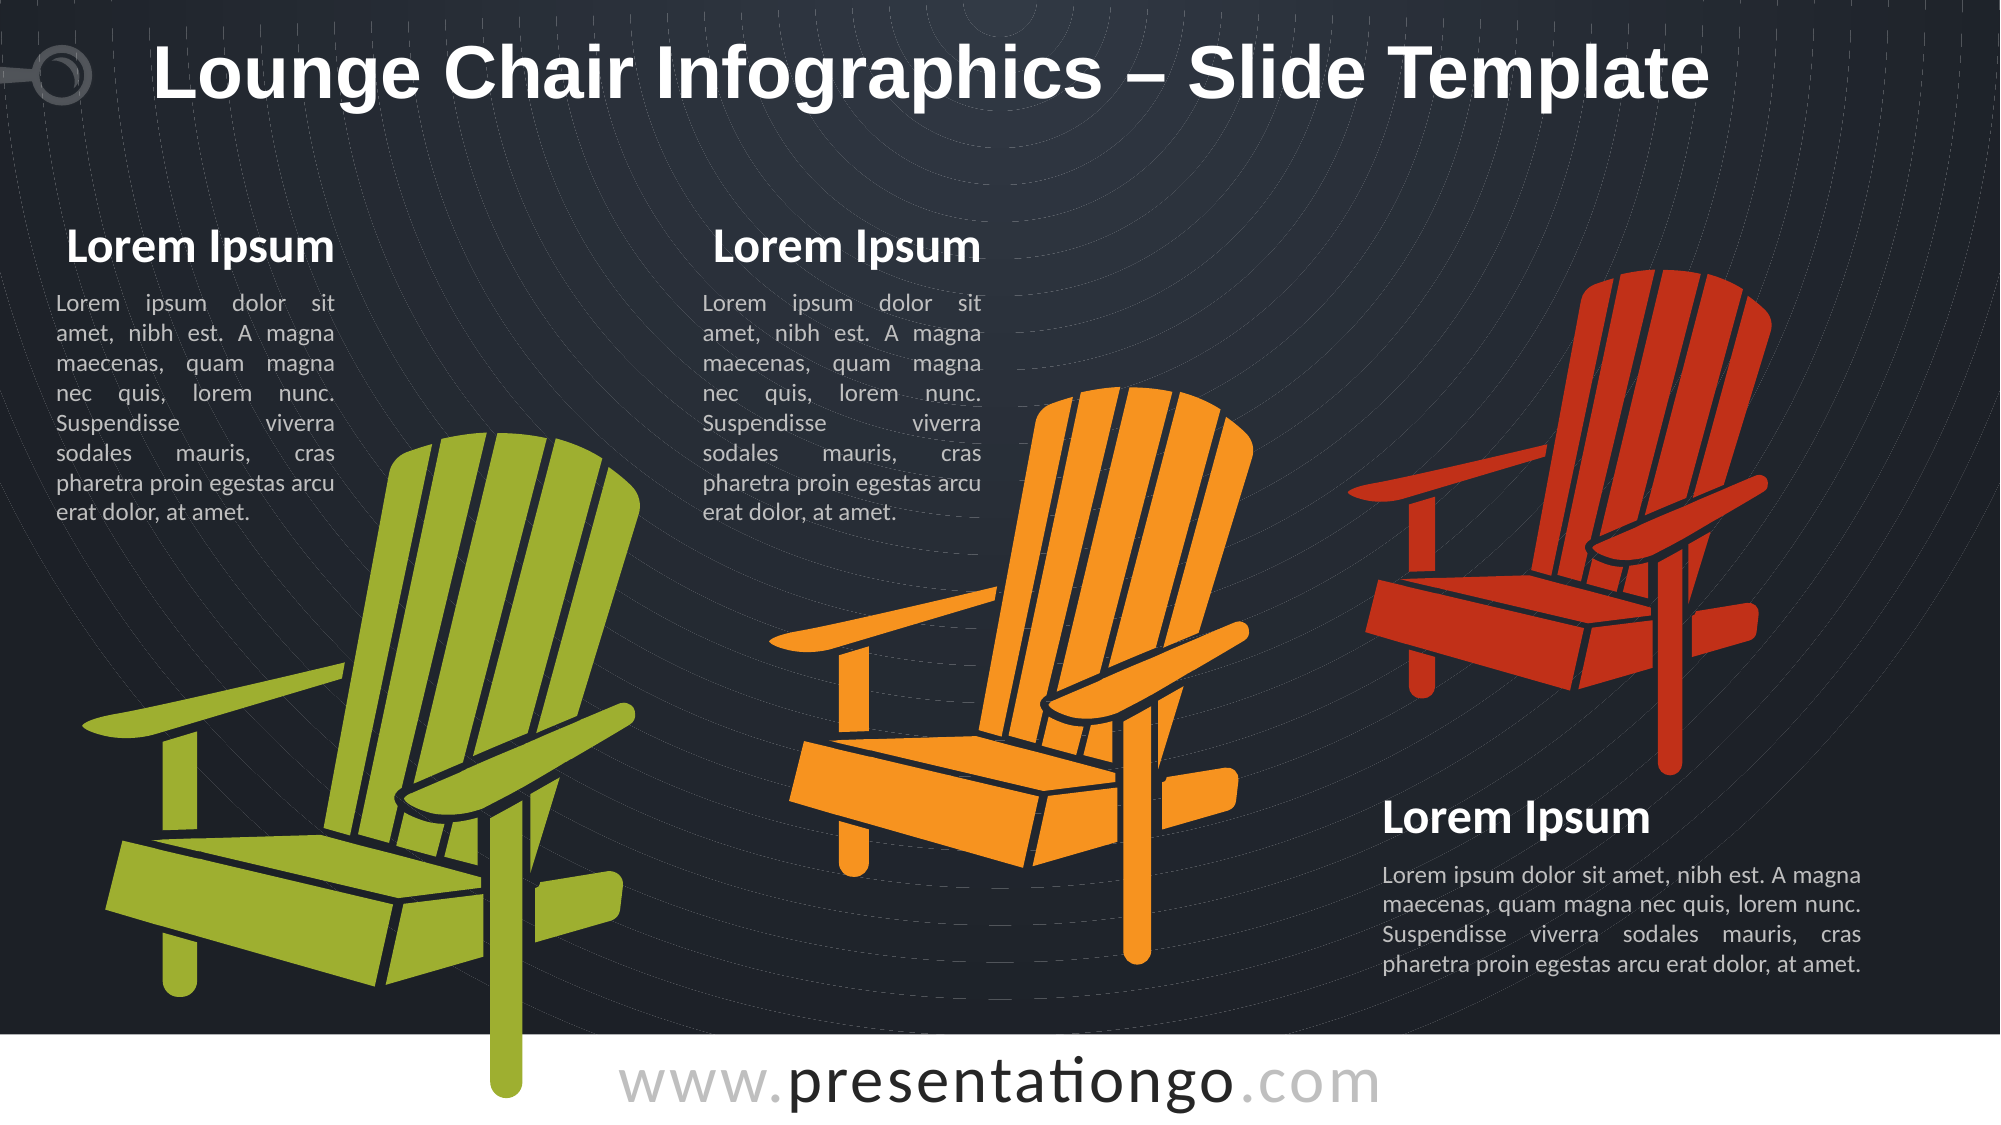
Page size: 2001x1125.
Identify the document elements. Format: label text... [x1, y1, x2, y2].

text_box [403, 702, 636, 815]
text_box [1032, 787, 1118, 867]
text_box [1408, 649, 1436, 699]
title Lounge Chair Infographics – Slide Template [137, 26, 1863, 148]
text_box [838, 820, 869, 877]
text_box [1657, 549, 1683, 775]
text_box [162, 731, 198, 831]
text_box [1408, 496, 1436, 572]
text_box [1048, 621, 1250, 719]
text_box [1400, 575, 1651, 624]
text_box [105, 840, 394, 987]
text_box [978, 396, 1073, 737]
text_box [1123, 706, 1152, 965]
text_box [1692, 295, 1772, 498]
text_box [838, 646, 869, 733]
text_box [1622, 562, 1649, 599]
text_box [535, 871, 624, 943]
text_box [1347, 444, 1548, 502]
text_box [1083, 721, 1113, 763]
text_box [530, 777, 560, 873]
text_box [1586, 558, 1624, 592]
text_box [702, 203, 983, 537]
text_box [1688, 531, 1711, 605]
text_box [413, 433, 547, 784]
text_box [1531, 278, 1614, 576]
text_box [151, 834, 482, 899]
text_box [1162, 767, 1239, 830]
text_box [358, 432, 487, 843]
text_box [472, 438, 603, 757]
text_box [323, 444, 433, 836]
text_box [1158, 686, 1184, 770]
text_box [444, 817, 478, 866]
text_box [1578, 620, 1653, 690]
text_box [490, 800, 523, 1099]
text_box [1691, 602, 1759, 658]
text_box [56, 203, 336, 537]
text_box [769, 586, 998, 653]
text_box [385, 894, 484, 985]
text_box [1056, 387, 1173, 692]
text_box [1382, 775, 1863, 987]
text_box [789, 741, 1039, 868]
text_box [1163, 416, 1254, 648]
text_box [1041, 716, 1084, 756]
text_box [536, 467, 640, 734]
text_box [1365, 579, 1585, 691]
text_box [828, 736, 1116, 791]
text_box [1599, 269, 1701, 537]
text_box [162, 932, 198, 997]
text_box [396, 812, 445, 857]
text_box [1008, 386, 1121, 744]
text_box [82, 662, 345, 739]
text_box [1592, 474, 1768, 561]
text_box [1108, 391, 1221, 668]
text_box [1644, 273, 1744, 516]
text_box [1557, 269, 1656, 582]
